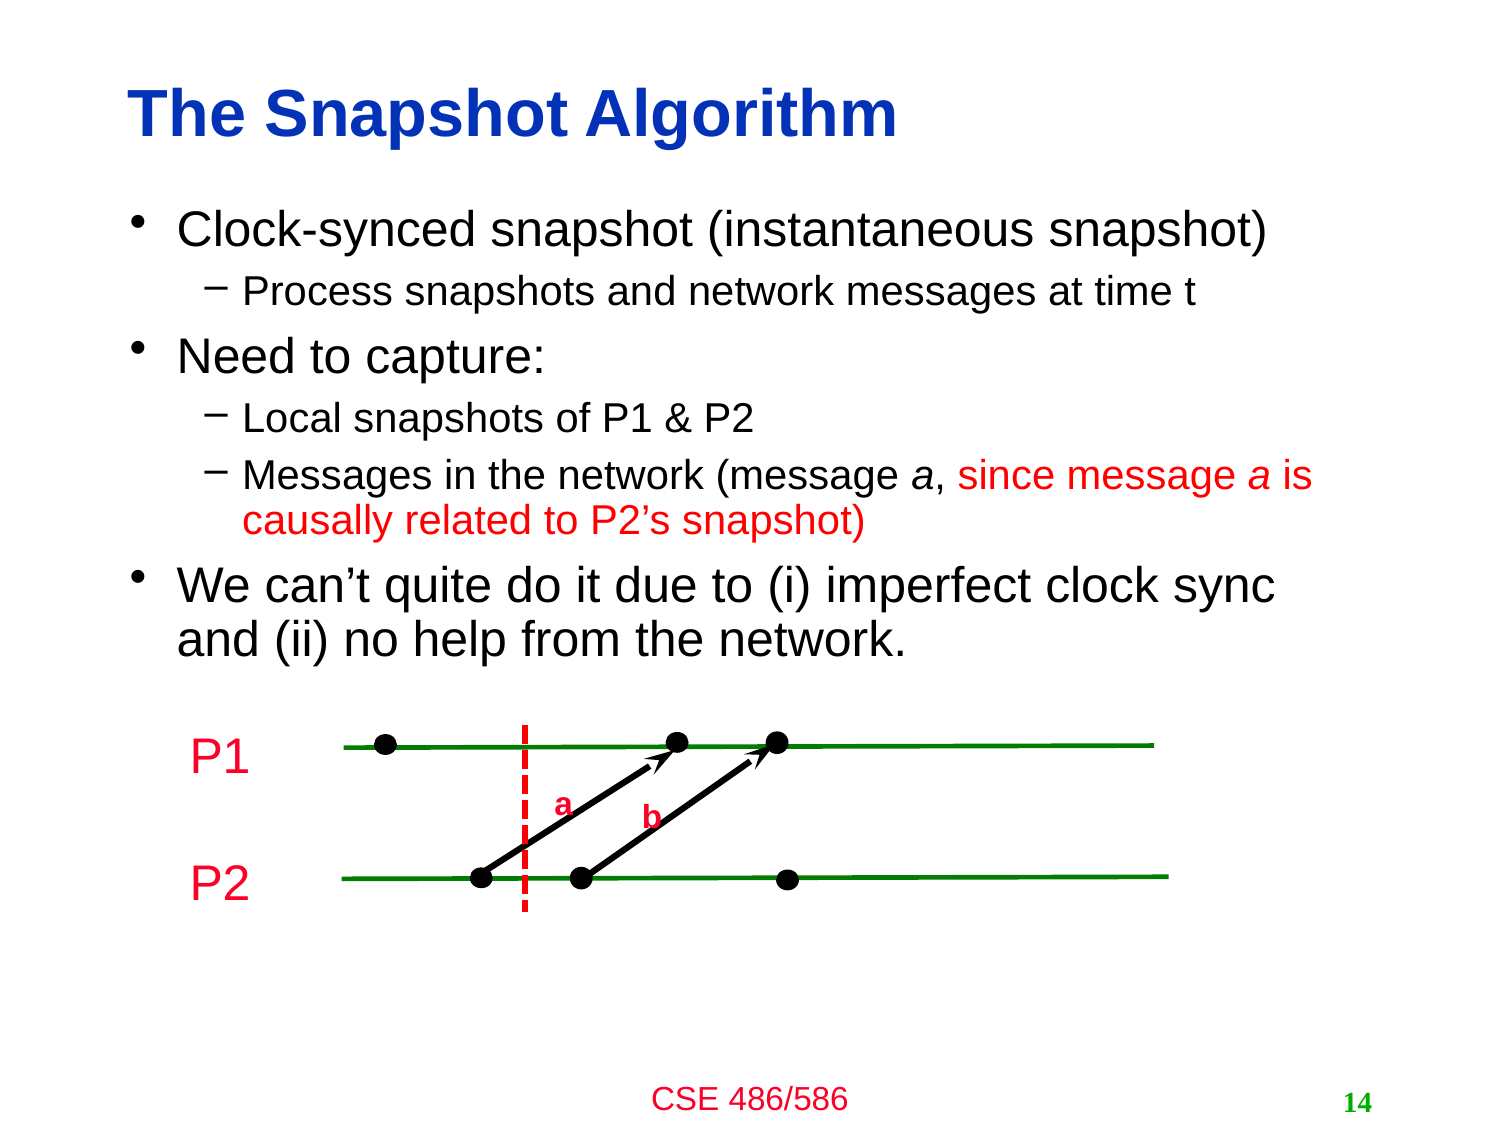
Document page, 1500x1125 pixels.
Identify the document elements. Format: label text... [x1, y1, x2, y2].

text_box [777, 870, 798, 890]
text_box [654, 751, 674, 767]
text_box [375, 735, 396, 754]
title The Snapshot Algorithm [112, 53, 1310, 176]
text_box [666, 732, 688, 752]
text_box [570, 867, 592, 889]
text_box P1 [174, 716, 365, 792]
text_box [766, 732, 788, 754]
text_box [470, 868, 492, 888]
text_box b [627, 787, 688, 843]
slide_number 14 [1074, 1076, 1388, 1125]
text_box P2 [174, 843, 365, 919]
text_box [754, 746, 770, 761]
list Clock-synced snapshot (instantaneous snapshot) Process snapshots and network messages at time t Need to capture: Local snapshots of P1 & P2 Messages in the network (message a, since message a is causally related to P2’s snapshot) We can’t quite do it due to (i) imperfect clock sync and (ii) no help from the network. [114, 195, 1376, 1005]
text_box a [539, 774, 600, 830]
